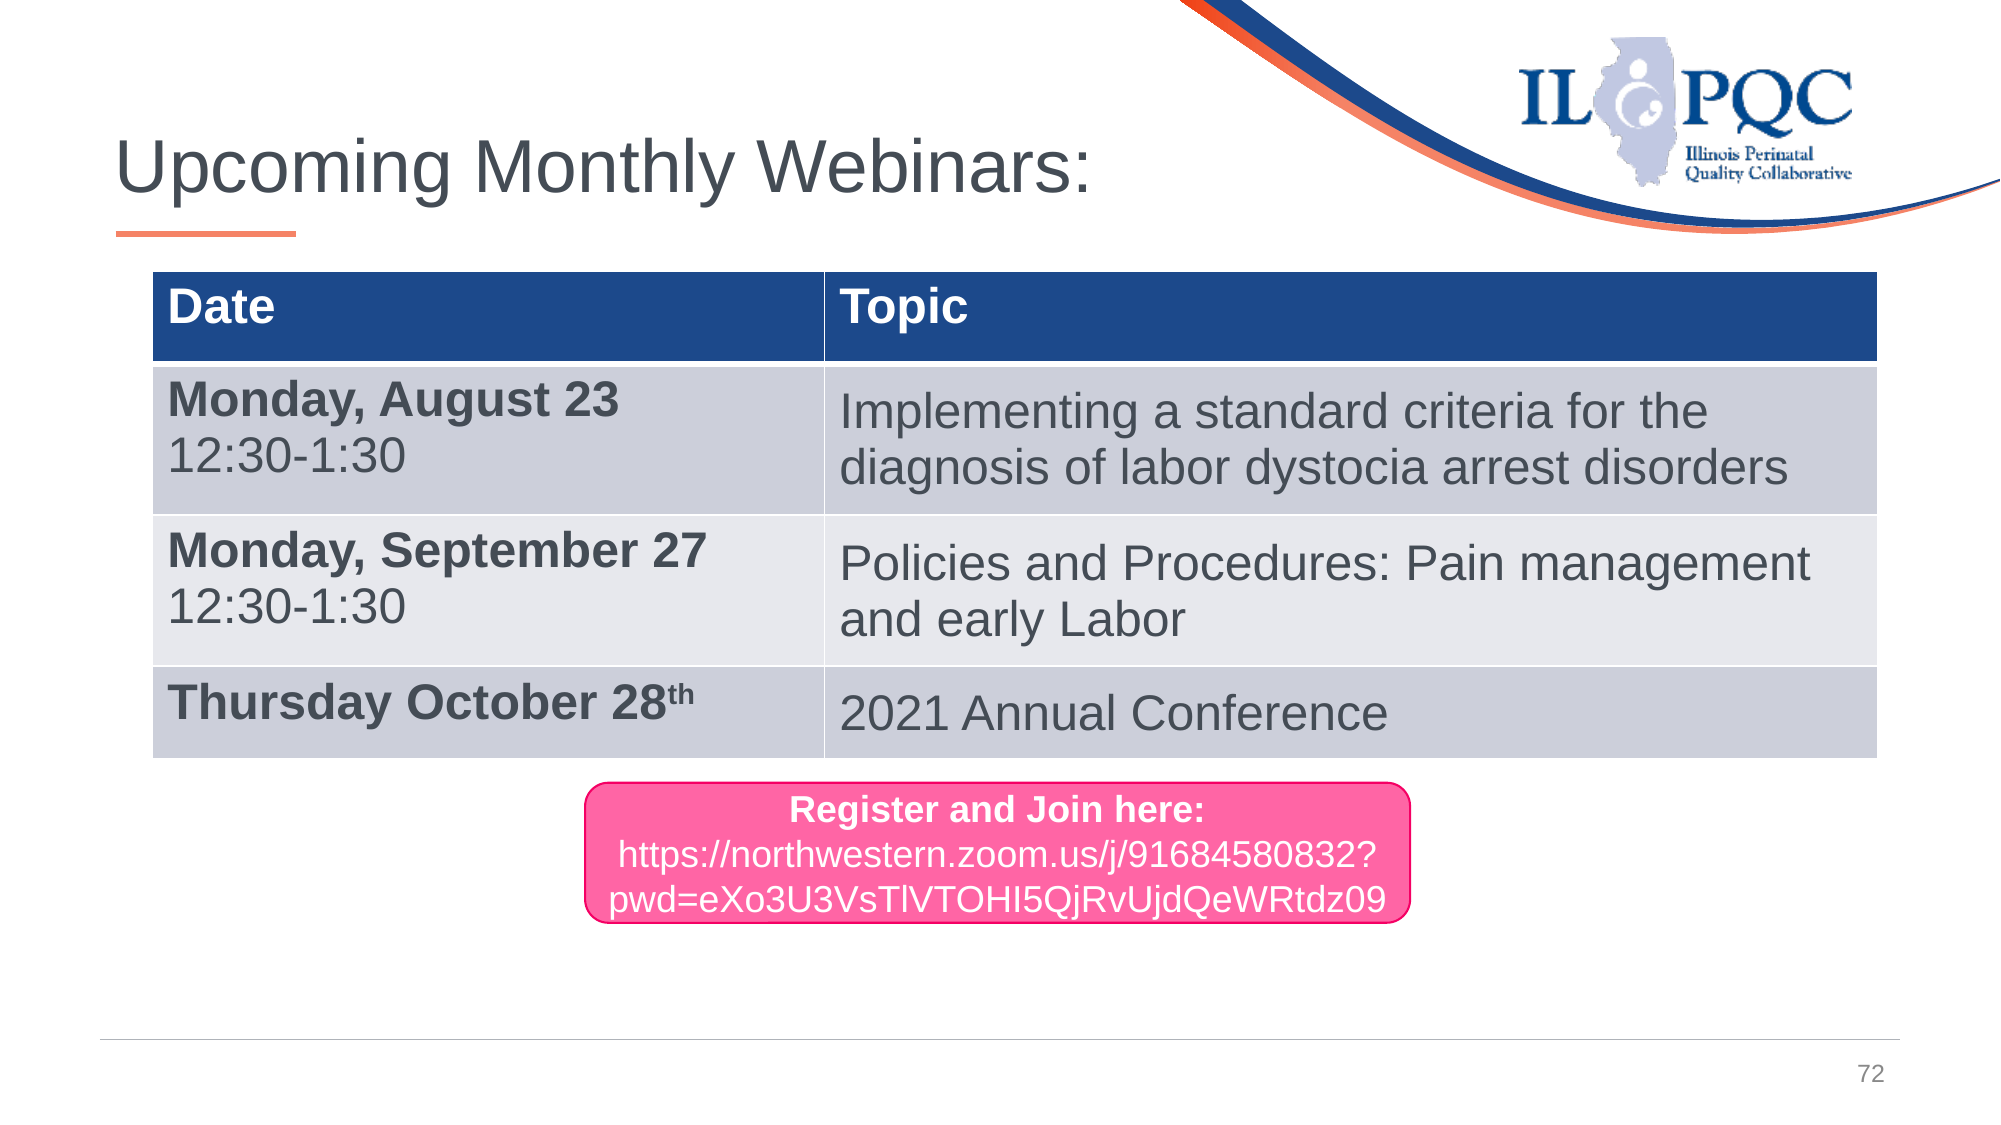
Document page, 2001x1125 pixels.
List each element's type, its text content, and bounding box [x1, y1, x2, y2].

table_cell 2021 Annual Conference [825, 667, 1877, 758]
text_box Register and Join here: https://northwestern.zoom.us/j/91684580832?pwd=eXo3U3VsTlVTOHI5QjRvUjdQeWRtdz09 [584, 781, 1412, 924]
picture [1519, 37, 1852, 59]
table_cell Implementing a standard criteria for the diagnosis of labor dystocia arrest disorders [825, 367, 1877, 514]
table_cell Policies and Procedures: Pain management and early Labor [825, 516, 1877, 665]
table_header Topic [825, 278, 1877, 361]
table_header Date [153, 278, 824, 361]
table_cell Thursday October 28th [153, 667, 824, 758]
table_cell Monday, September 27 12:30-1:30 [153, 516, 824, 665]
table_cell Monday, August 23 12:30-1:30 [153, 367, 824, 514]
slide_number 72 [1449, 1042, 1900, 1103]
title Upcoming Monthly Webinars: [99, 59, 1900, 278]
